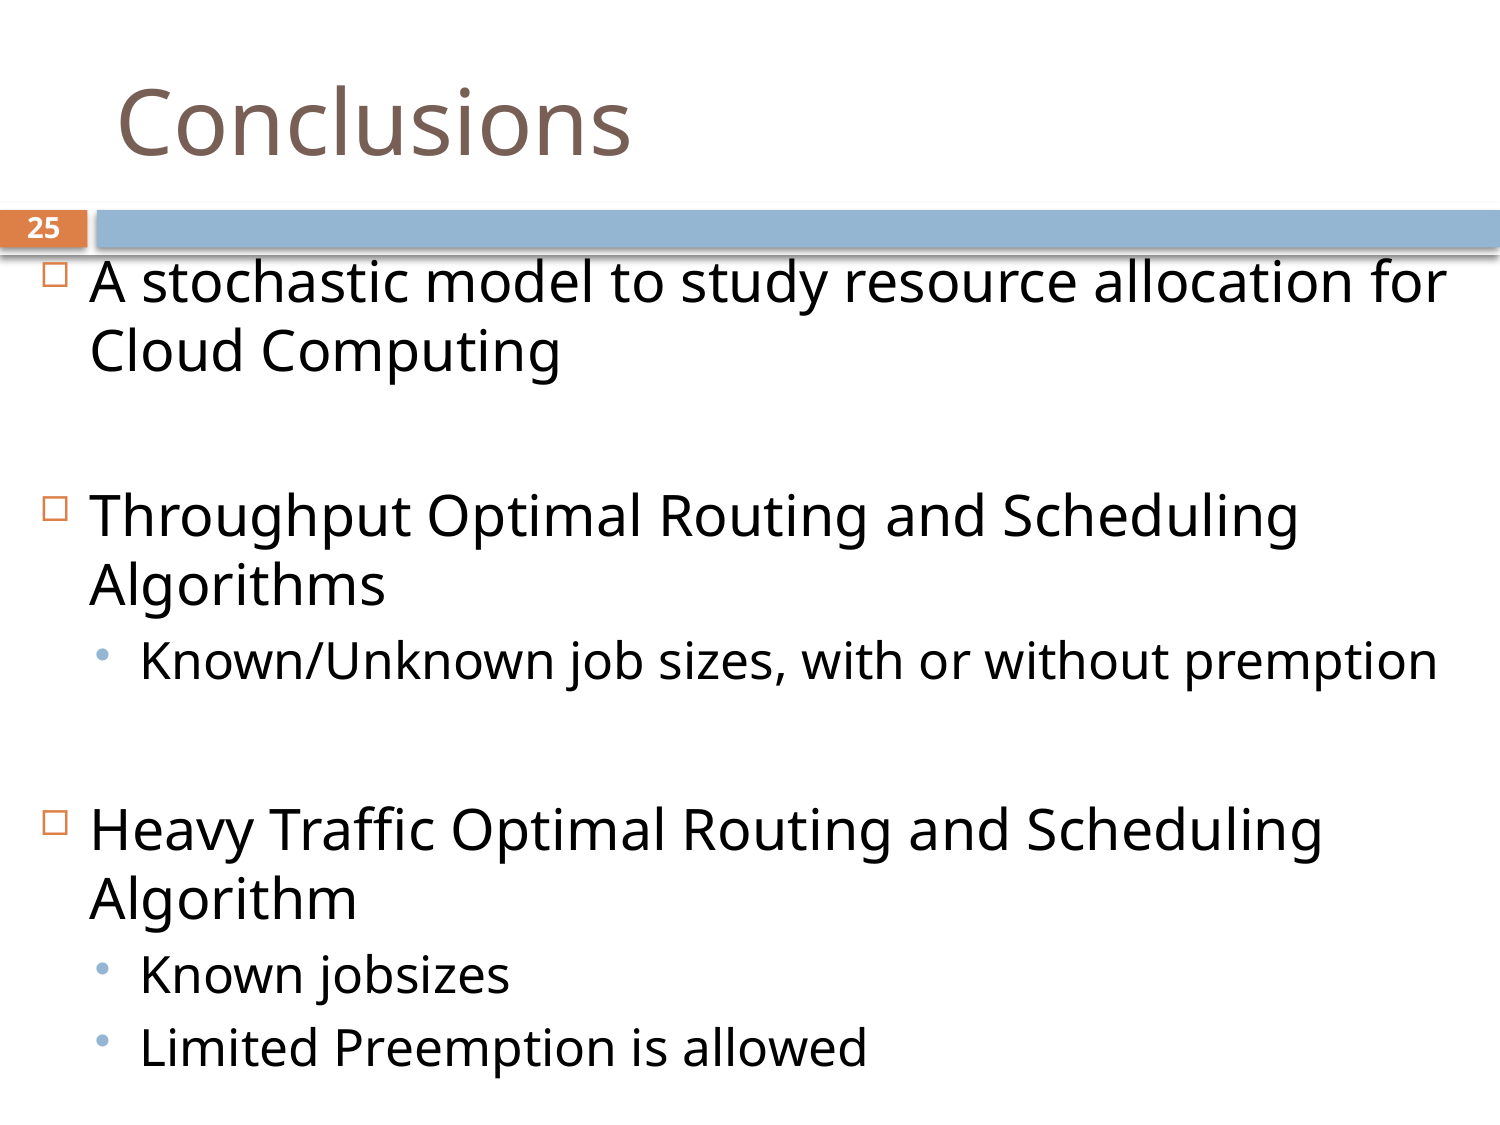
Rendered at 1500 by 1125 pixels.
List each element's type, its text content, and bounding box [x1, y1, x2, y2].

title Conclusions [100, 37, 1438, 200]
list A stochastic model to study resource allocation for Cloud Computing Throughput Optimal Routing and Scheduling Algorithms Known/Unknown job sizes, with or without premption Heavy Traffic Optimal Routing and Scheduling Algorithm Known jobsizes Limited Preemption is allowed [24, 237, 1500, 1100]
slide_number 25 [0, 208, 88, 249]
